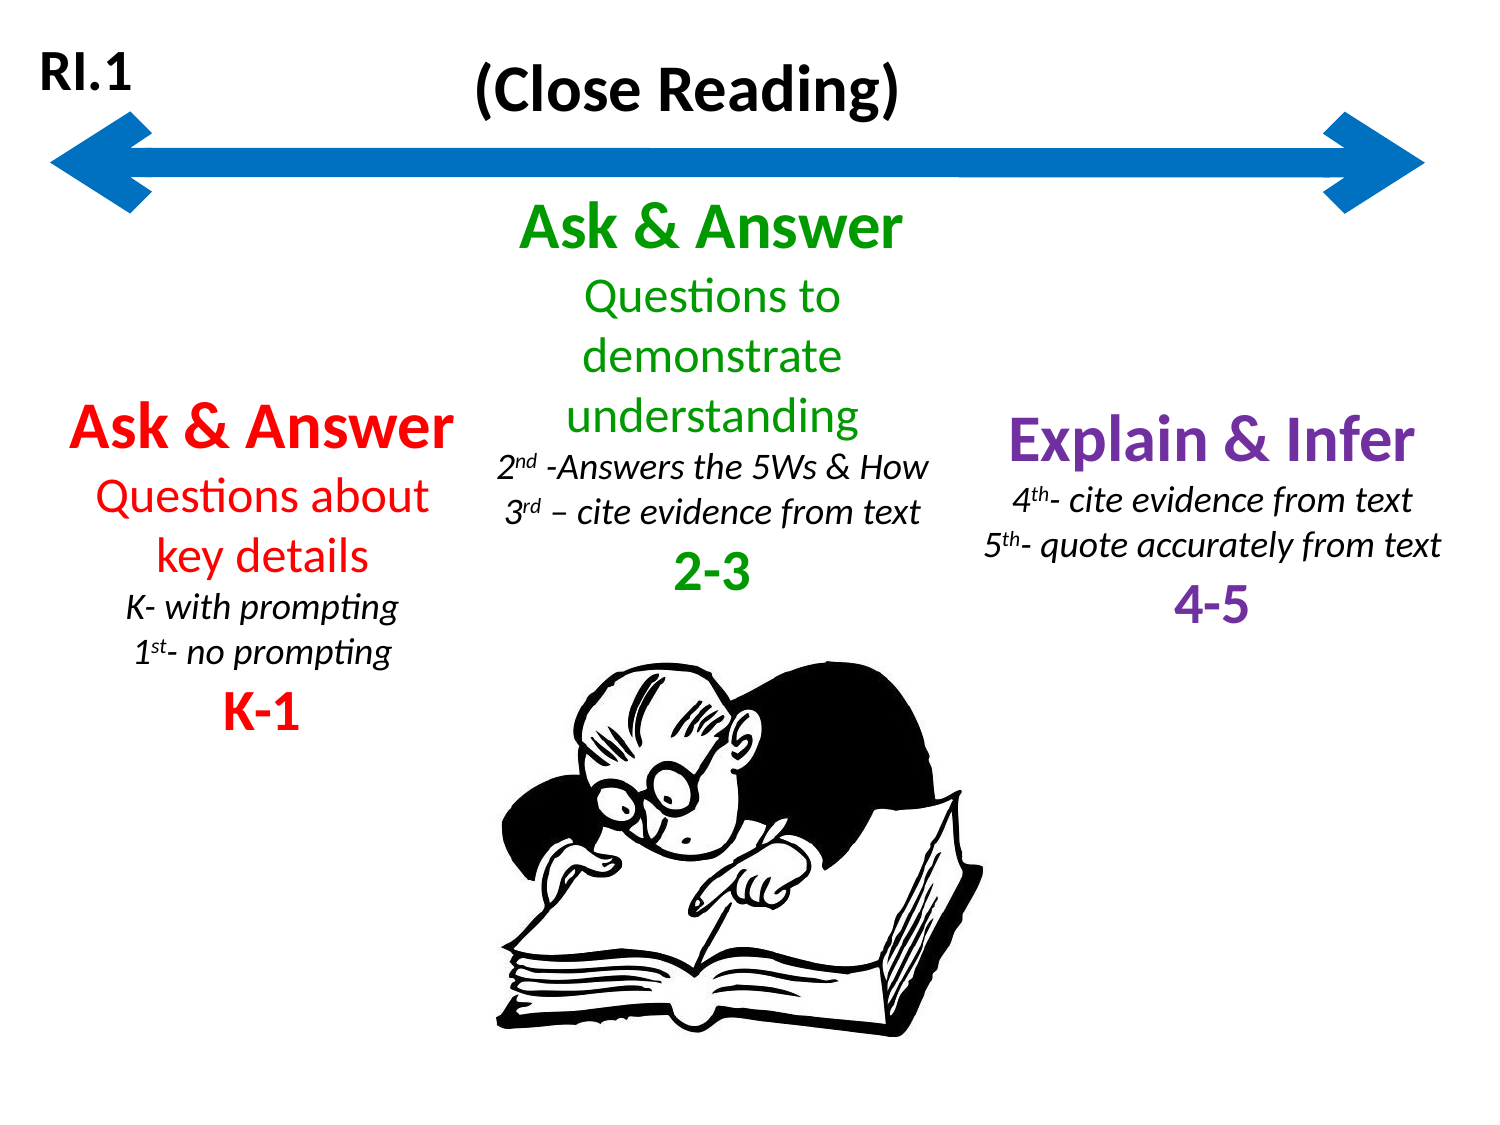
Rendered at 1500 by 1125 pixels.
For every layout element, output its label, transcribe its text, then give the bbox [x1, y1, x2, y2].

text_box Explain & Infer 4th- cite evidence from text 5th- quote accurately from text 4-5 [949, 387, 1475, 643]
text_box Ask & Answer Questions to demonstrate understanding 2nd -Answers the 5Ws & How 3rd – cite evidence from text 2-3 [449, 174, 975, 610]
text_box (Close Reading) [437, 37, 938, 133]
text_box Ask & Answer Questions about key details K- with prompting 1st- no prompting K-1 [50, 375, 475, 810]
text_box RI.1 [24, 24, 175, 110]
picture [474, 637, 1000, 1051]
